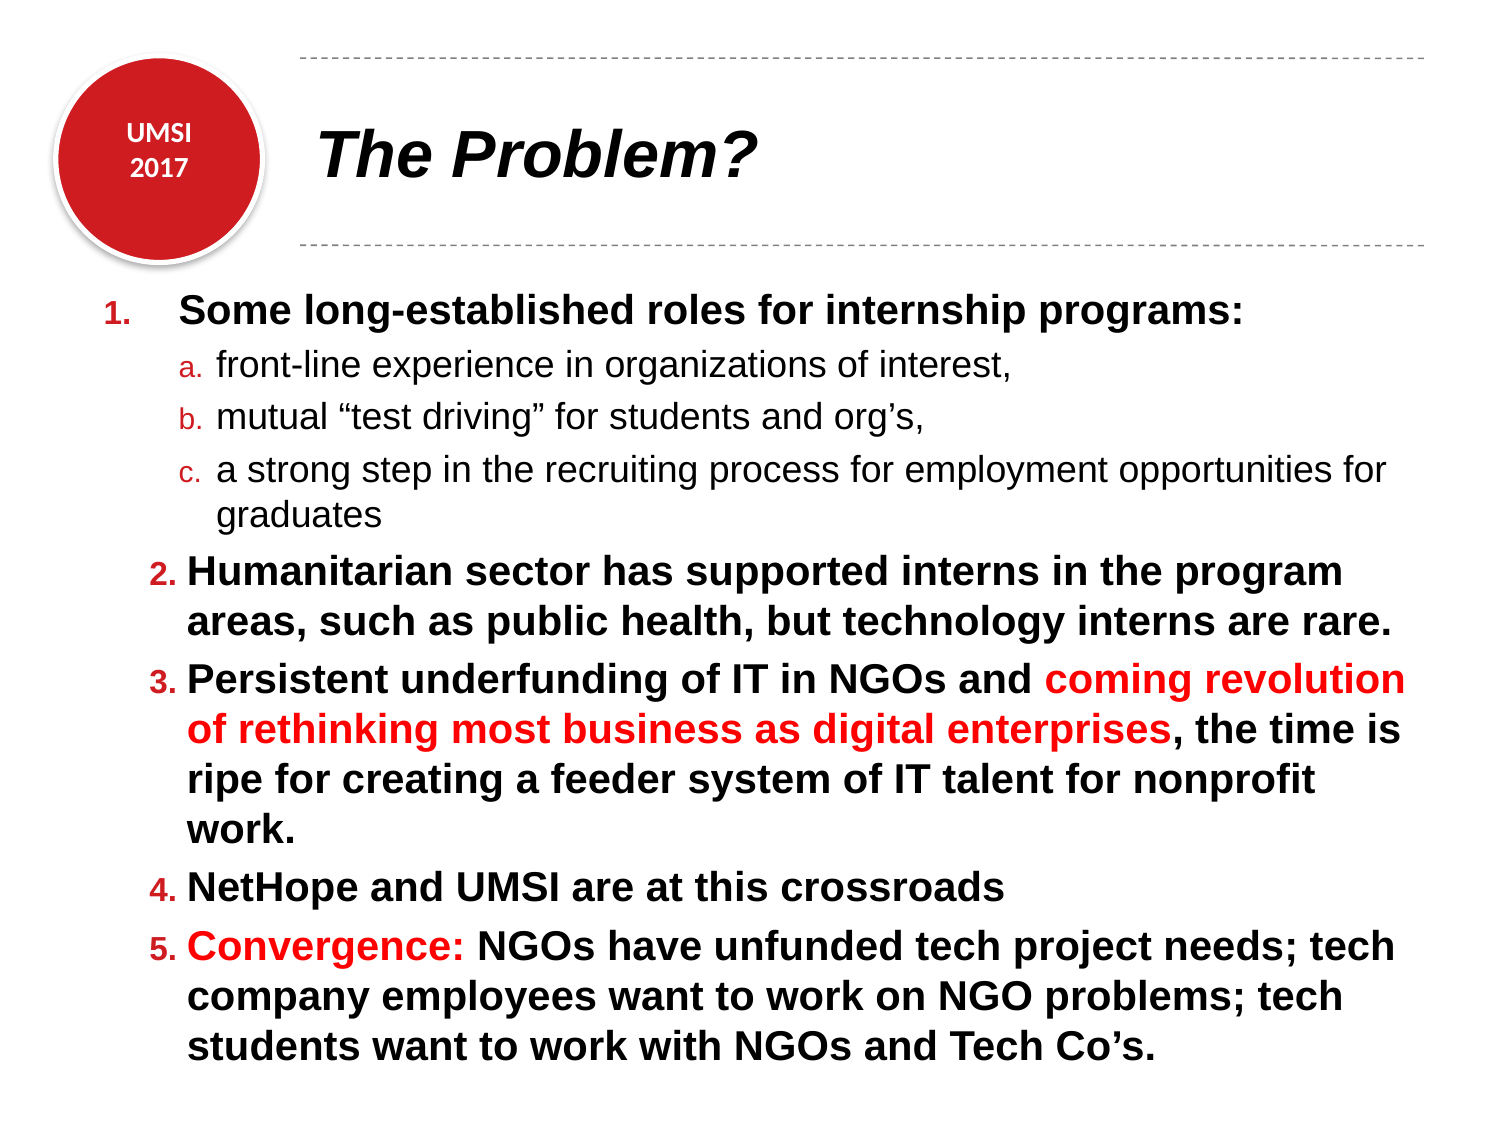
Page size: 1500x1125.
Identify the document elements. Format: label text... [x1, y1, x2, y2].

list Some long-established roles for internship programs: front-line experience in organizations of interest, mutual “test driving” for students and org’s, a strong step in the recruiting process for employment opportunities for graduates Humanitarian sector has supported interns in the program areas, such as public health, but technology interns are rare. Persistent underfunding of IT in NGOs and coming revolution of rethinking most business as digital enterprises, the time is ripe for creating a feeder system of IT talent for nonprofit work. NetHope and UMSI are at this crossroads Convergence: NGOs have unfunded tech project needs; tech company employees want to work on NGO problems; tech students want to work with NGOs and Tech Co’s. [88, 274, 1426, 1095]
title The Problem? [299, 57, 1426, 246]
